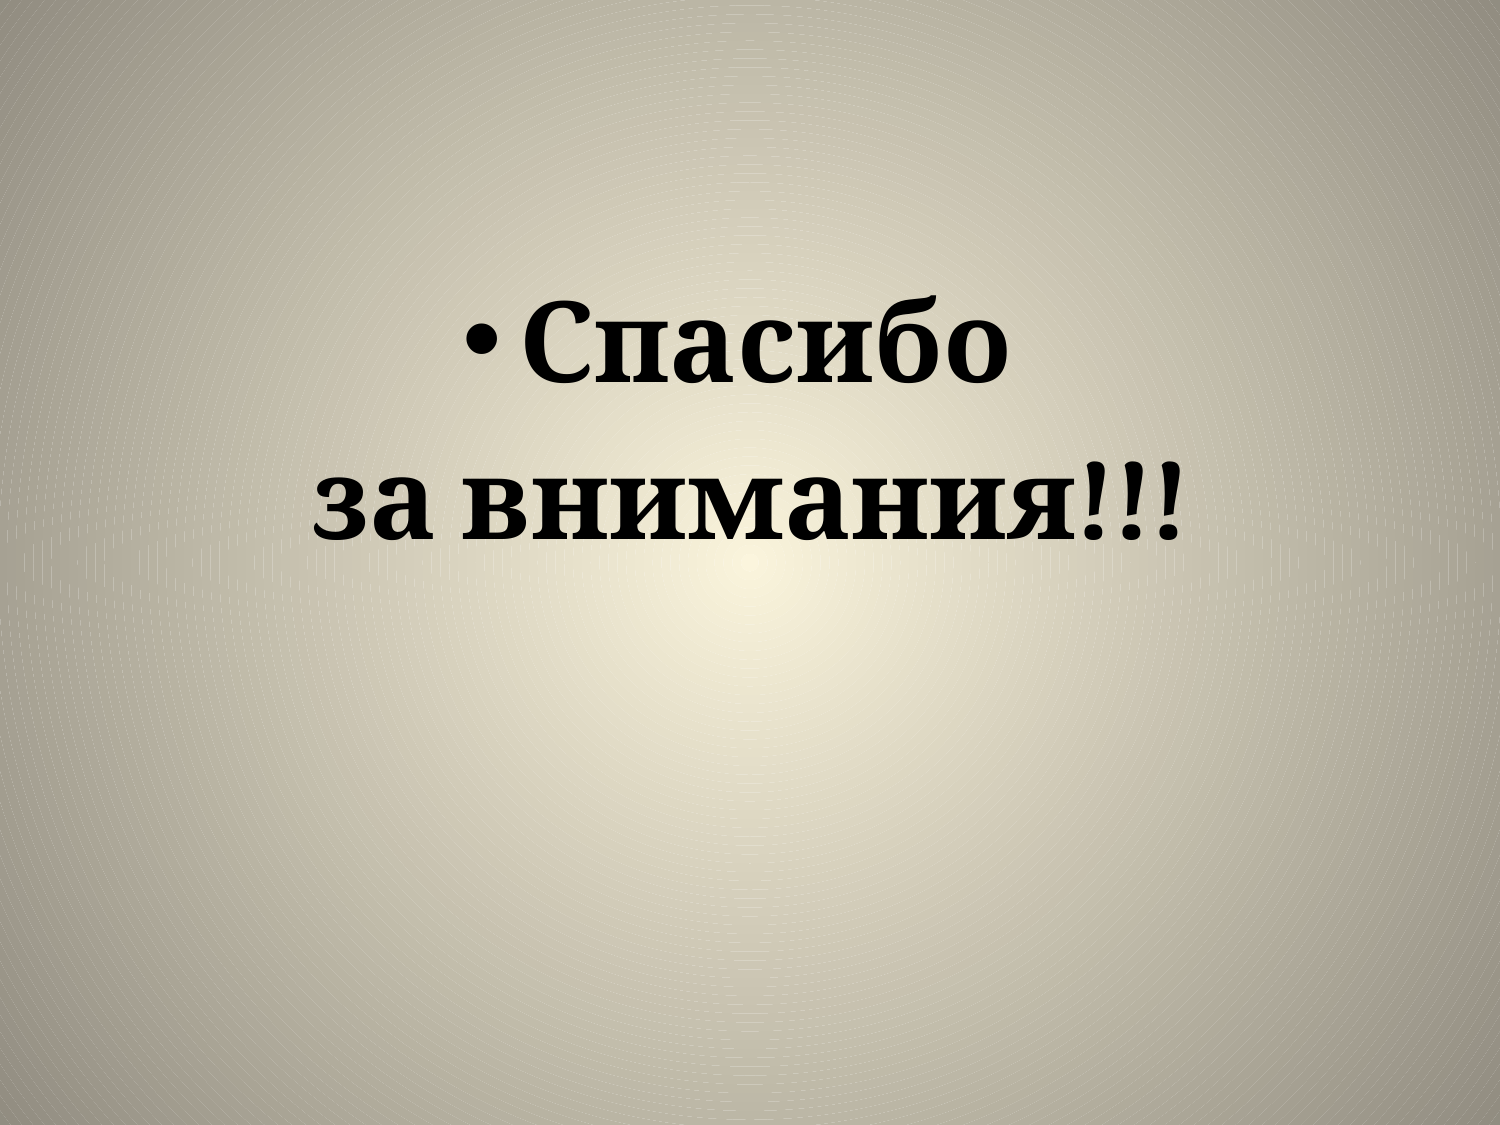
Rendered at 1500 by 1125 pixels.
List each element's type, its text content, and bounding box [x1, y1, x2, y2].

list Спасибо за внимания!!! [75, 262, 1425, 1005]
